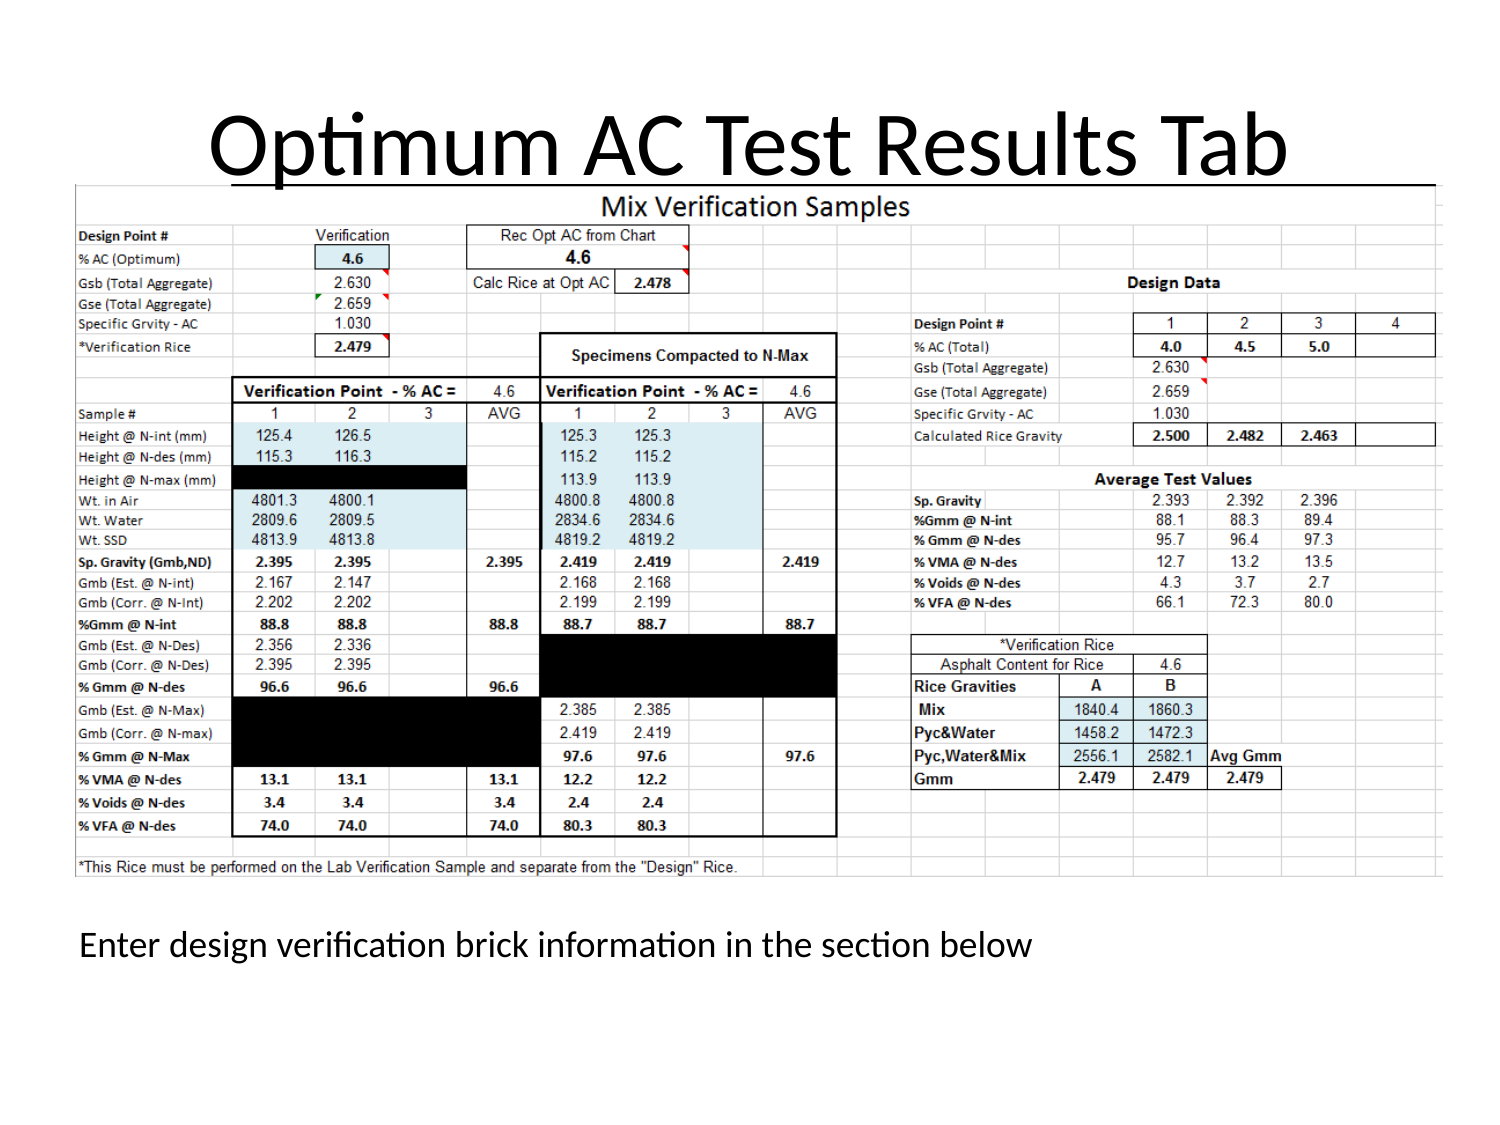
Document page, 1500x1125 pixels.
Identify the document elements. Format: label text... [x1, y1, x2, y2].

text_box Enter design verification brick information in the section below [64, 912, 1049, 973]
title Optimum AC Test Results Tab [75, 45, 1425, 182]
picture [74, 183, 1443, 878]
